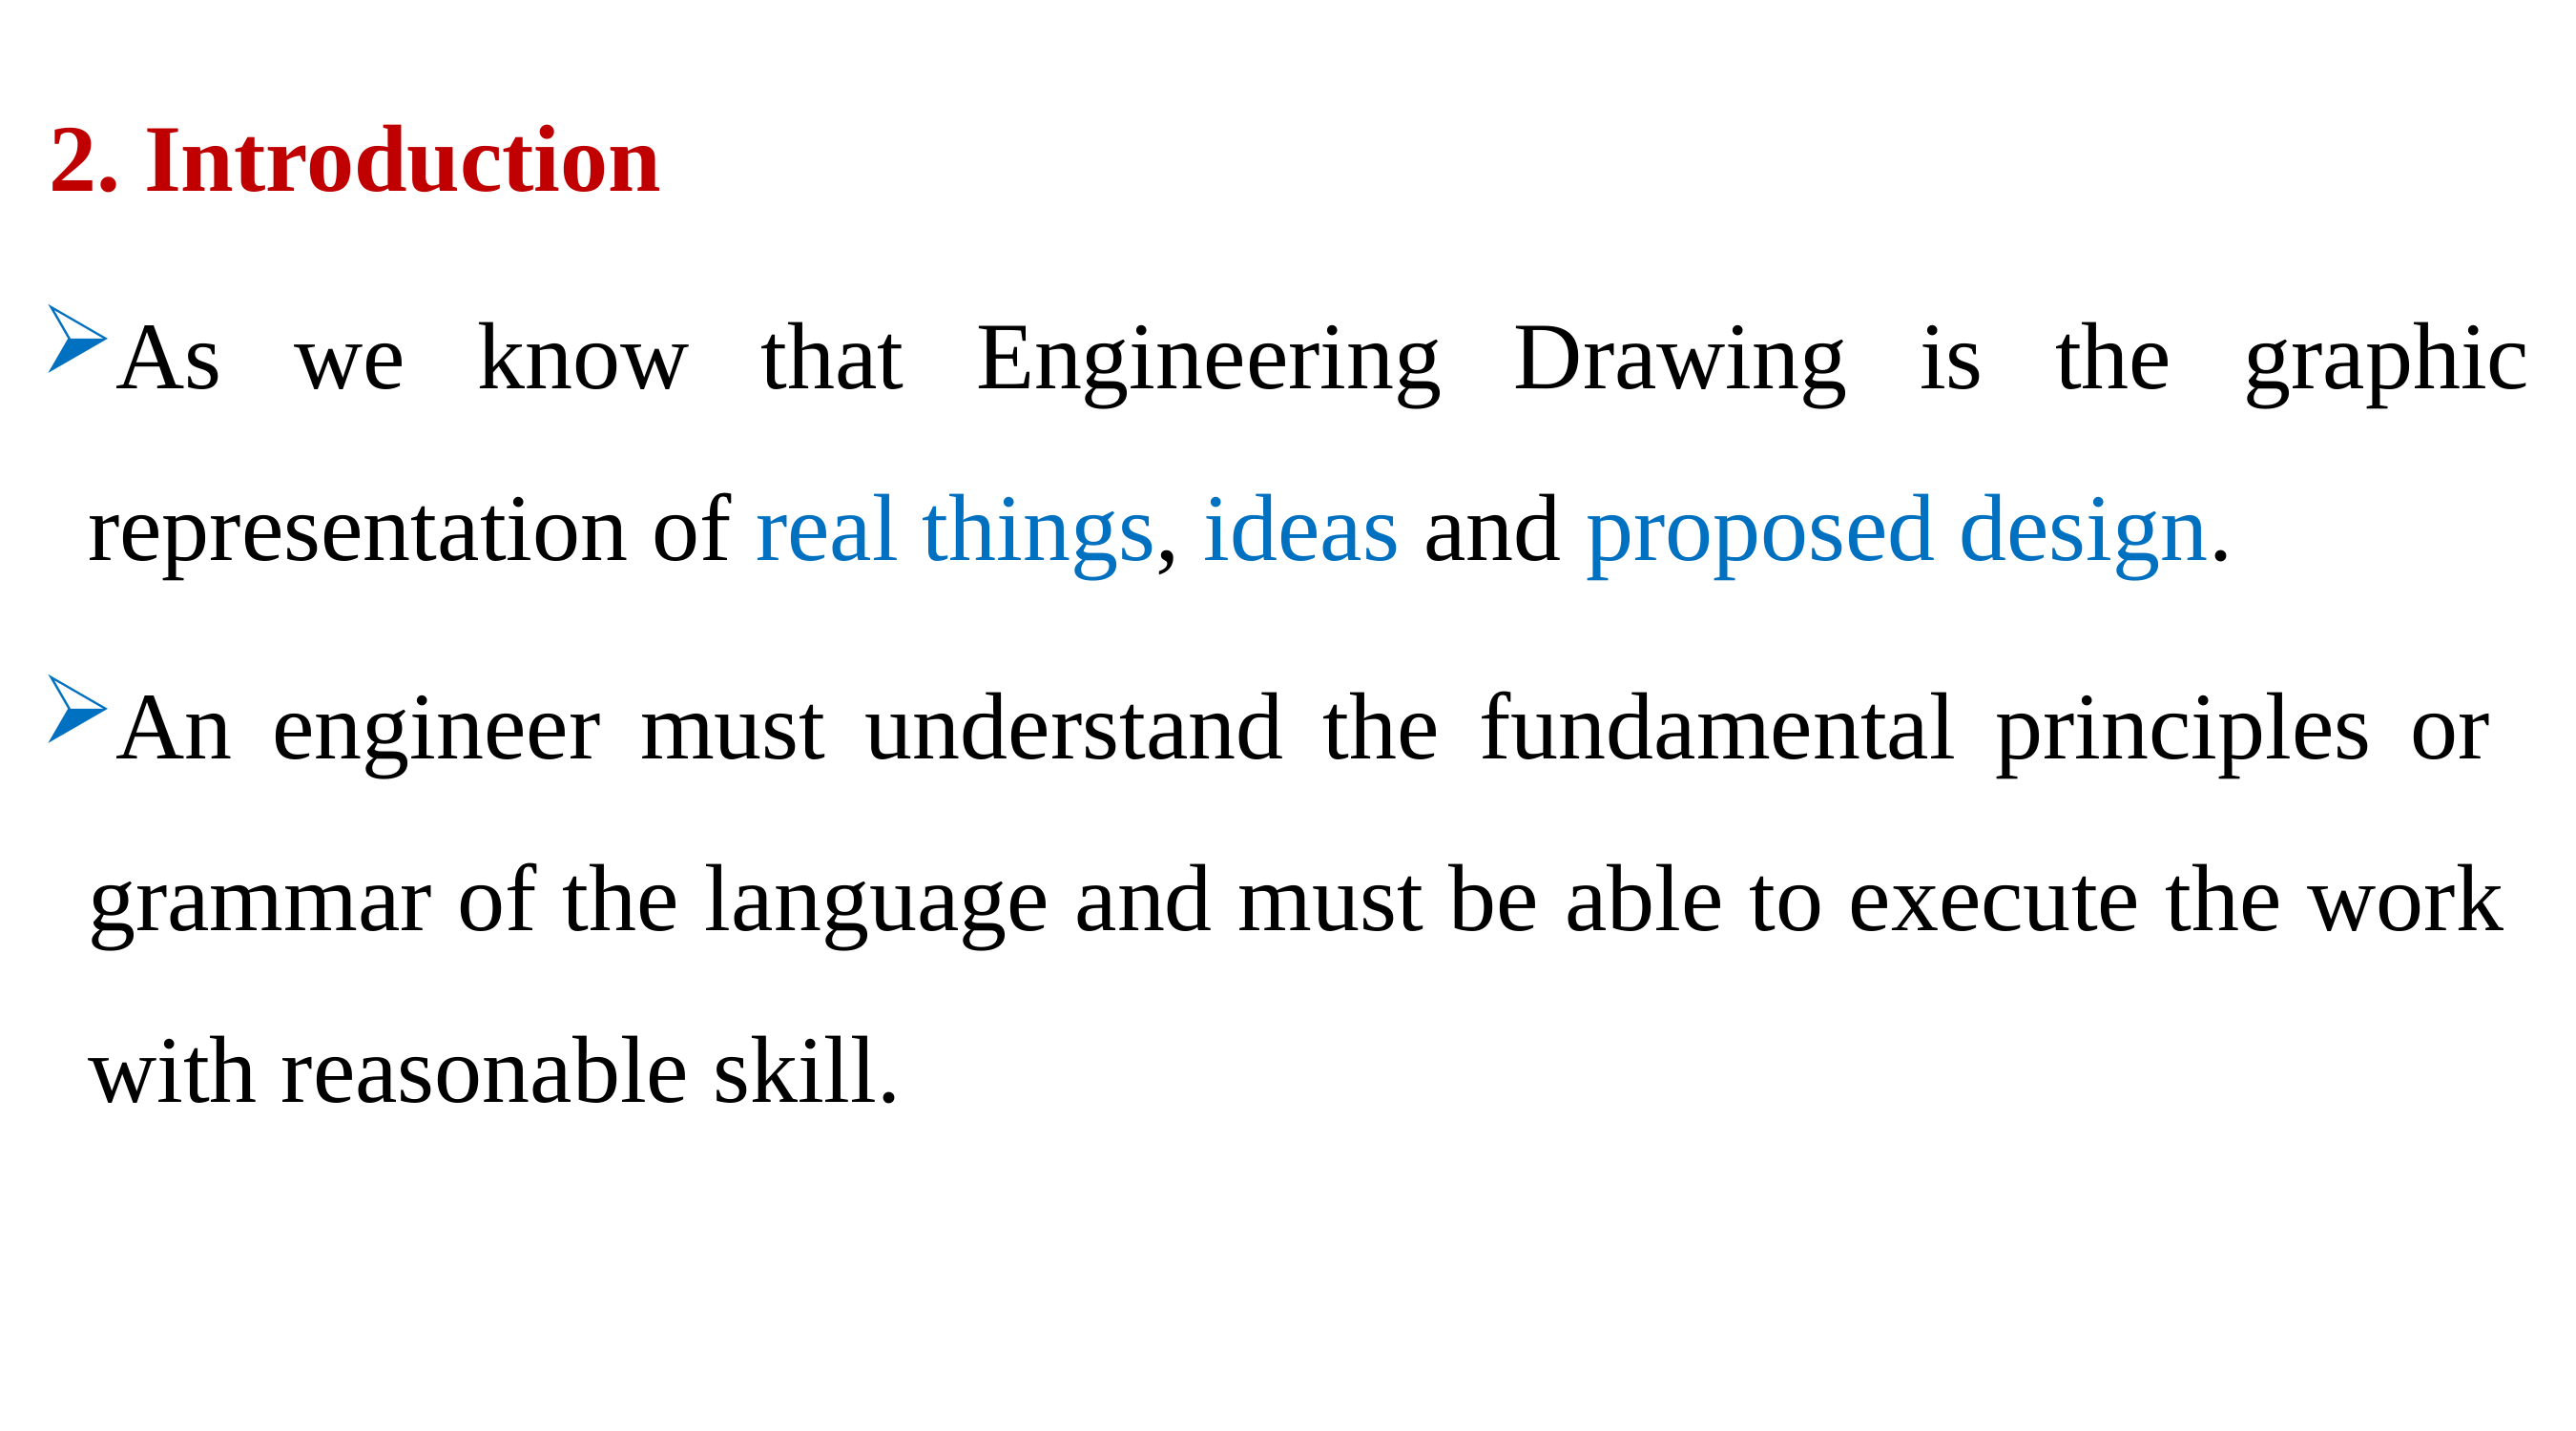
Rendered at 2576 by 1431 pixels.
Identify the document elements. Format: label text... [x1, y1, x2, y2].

list 2. Introduction As we know that Engineering Drawing is the graphic representation of real things, ideas and proposed design. An engineer must understand the fundamental principles or grammar of the language and must be able to execute the work with reasonable skill. [26, 31, 2547, 1402]
